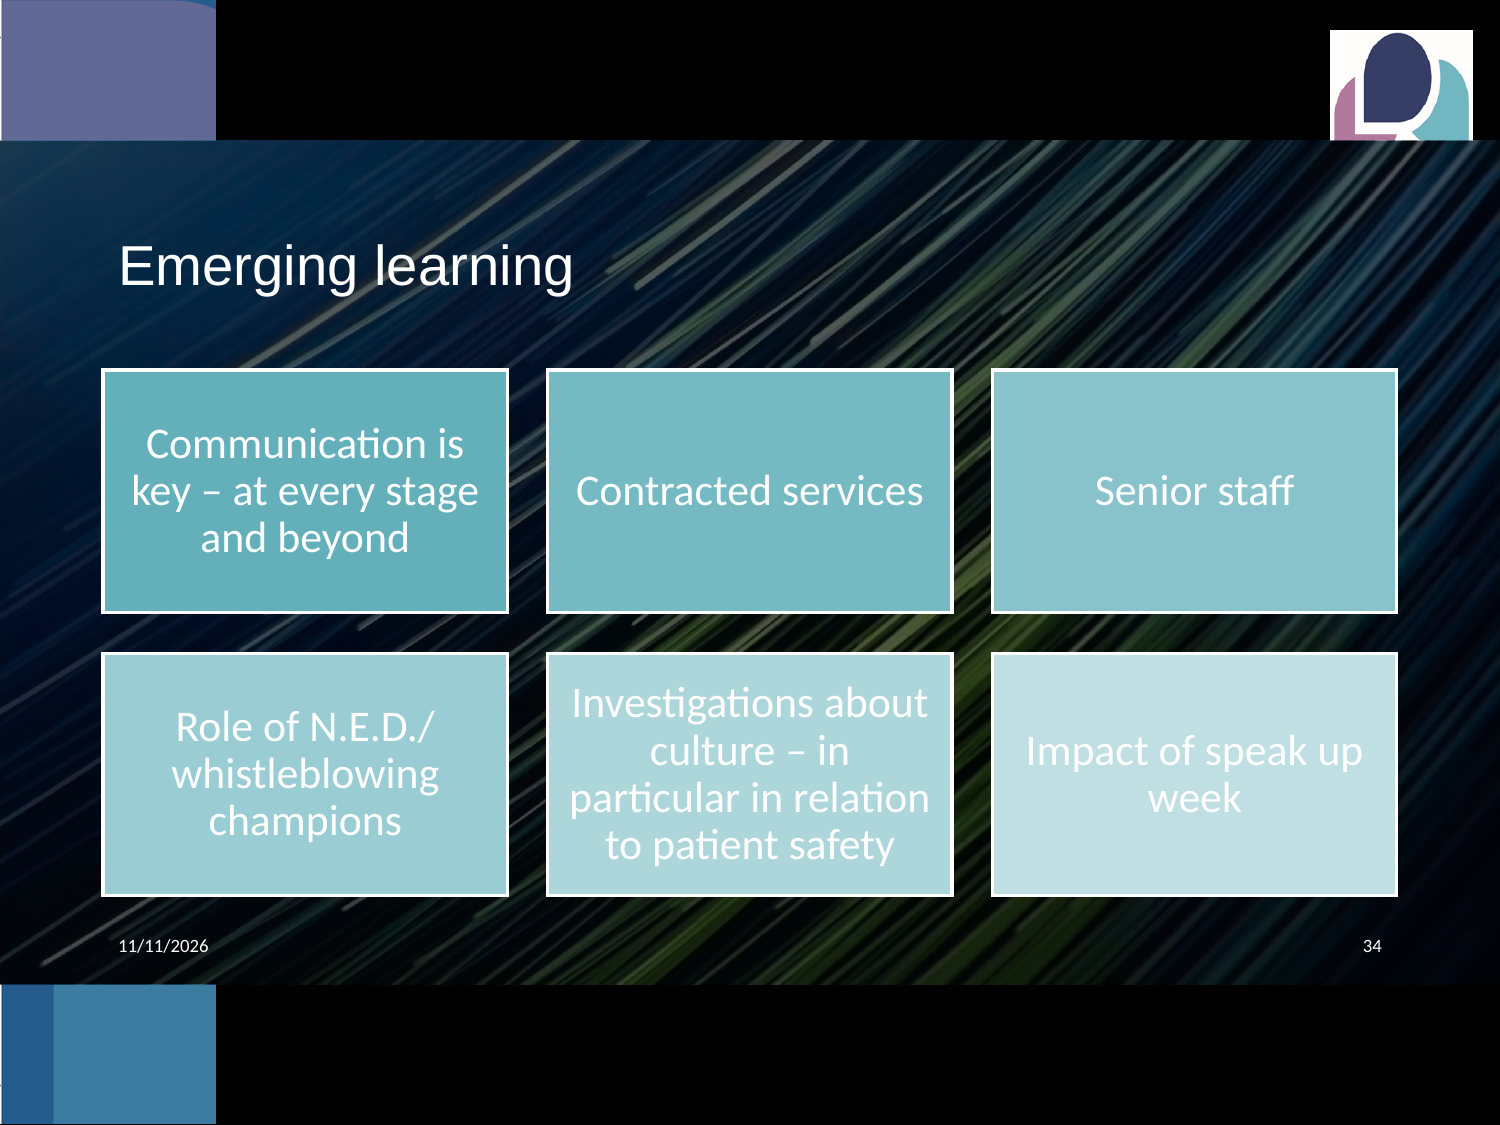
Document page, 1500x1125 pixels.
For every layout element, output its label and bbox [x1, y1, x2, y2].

picture [0, 0, 1500, 1124]
list [103, 365, 1397, 901]
